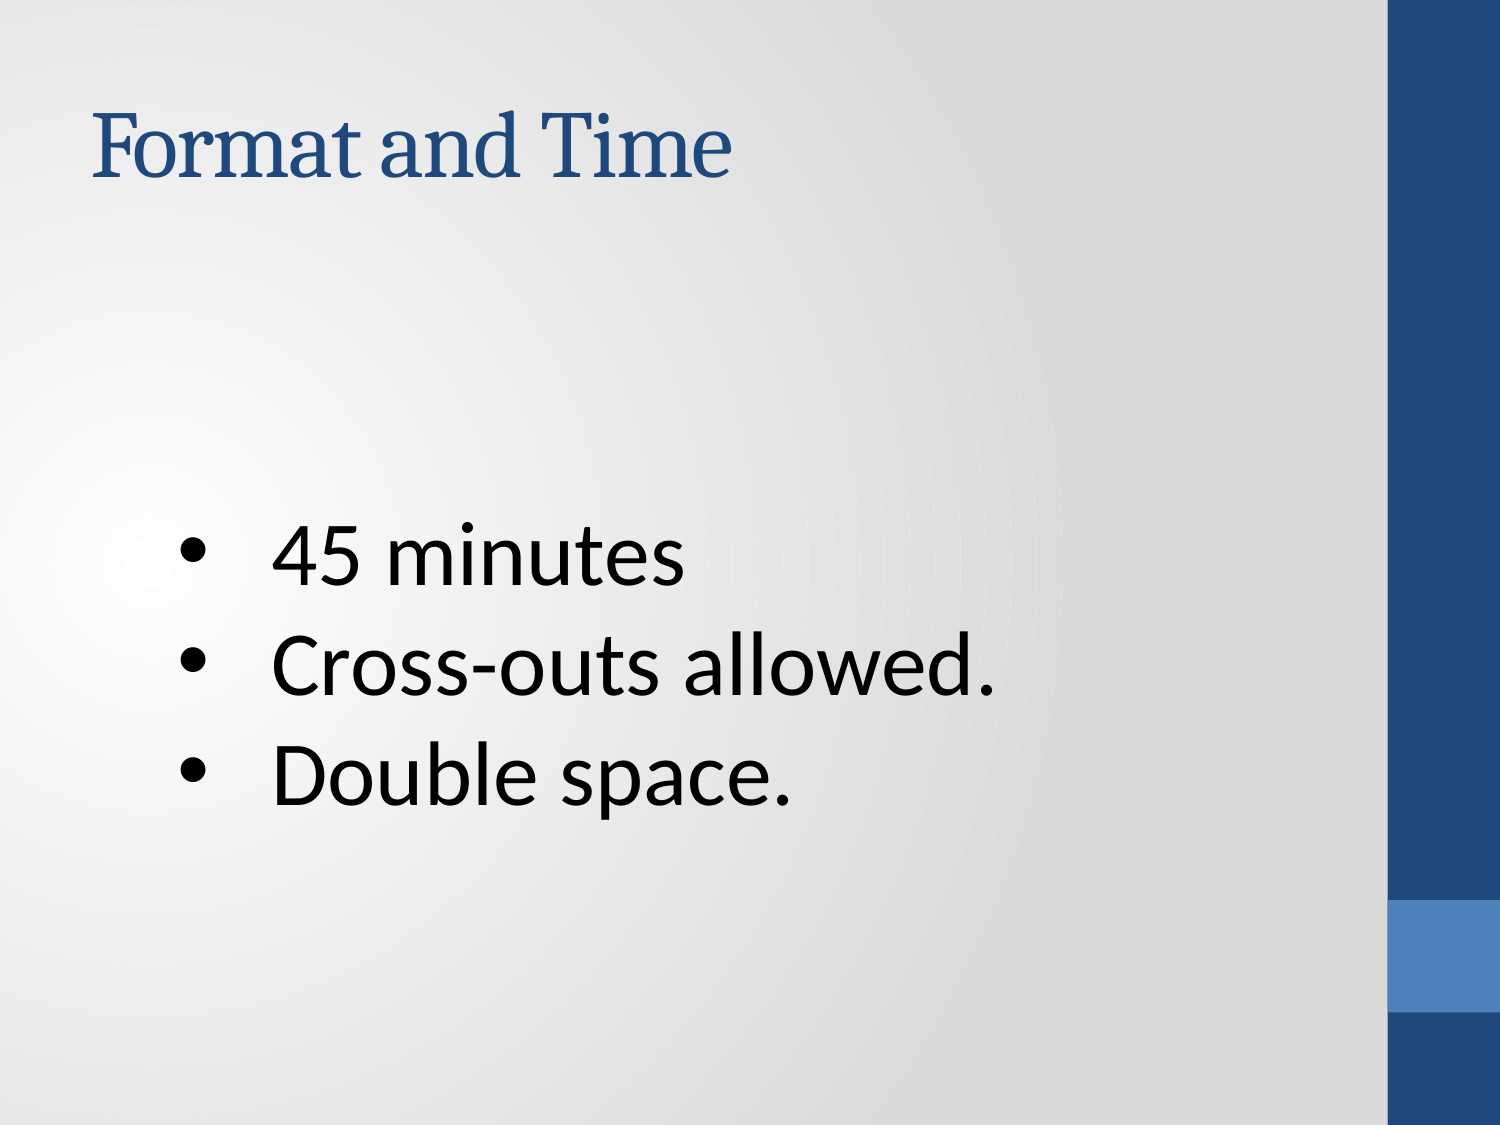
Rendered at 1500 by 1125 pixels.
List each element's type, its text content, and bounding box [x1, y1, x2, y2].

title Format and Time [75, 45, 1325, 233]
text_box 45 minutes Cross-outs allowed. Double space. [162, 486, 1125, 832]
